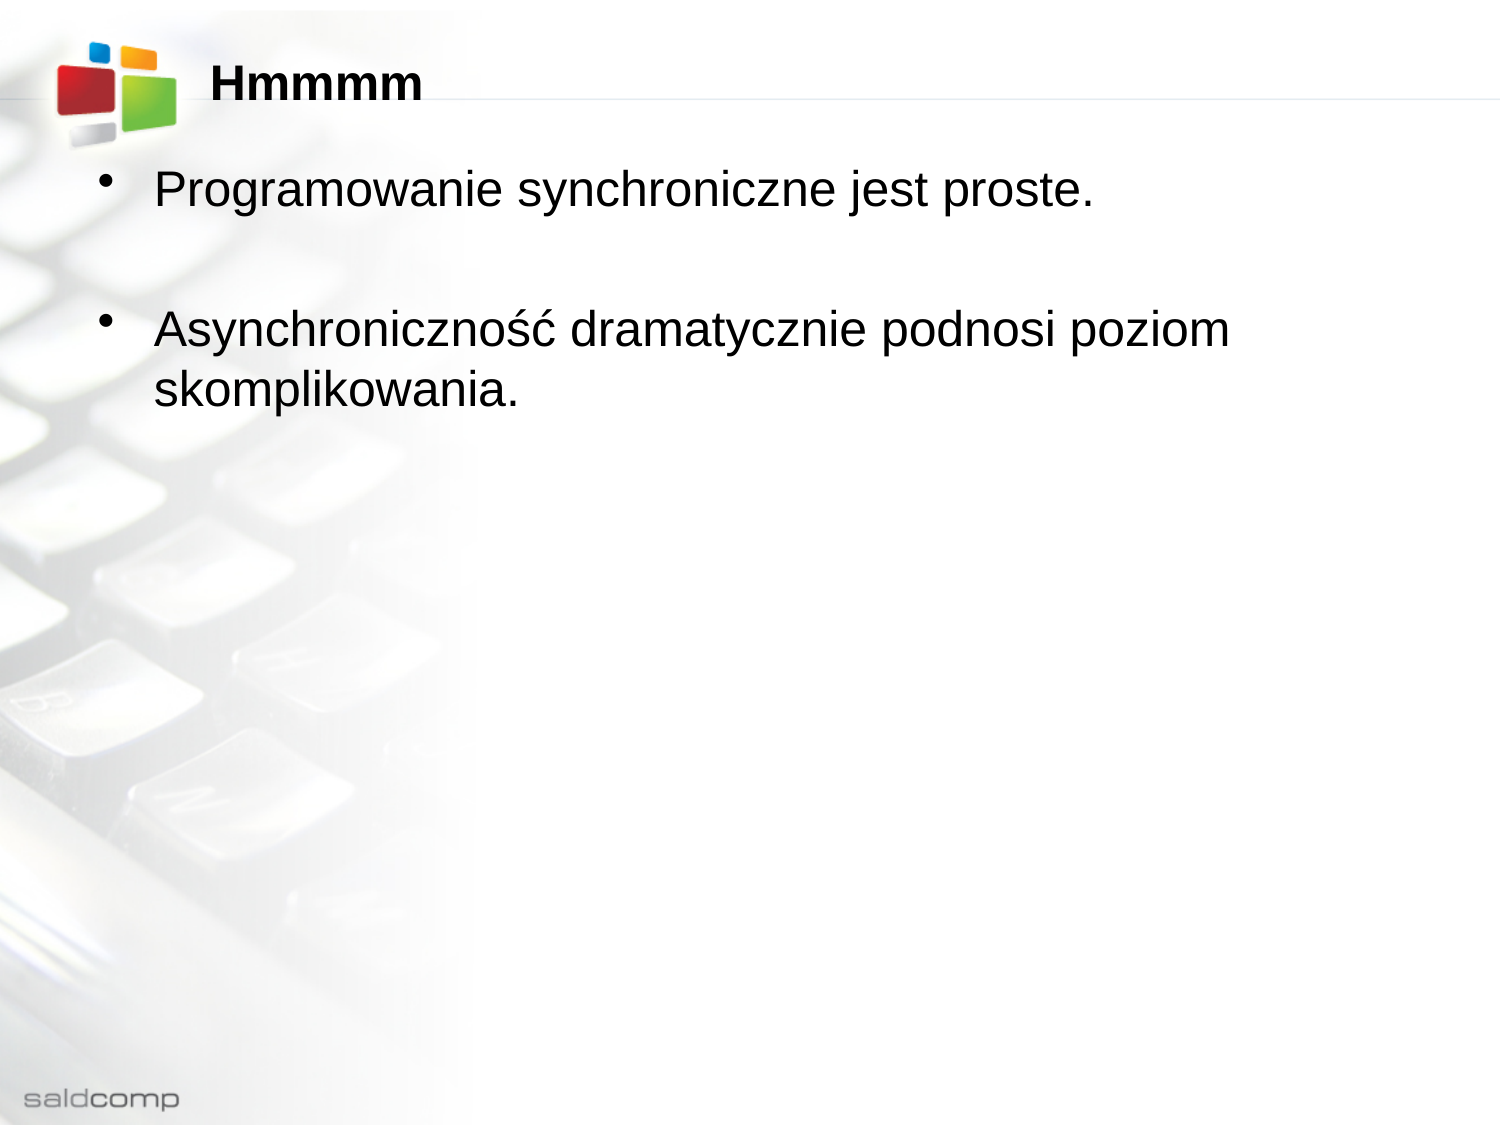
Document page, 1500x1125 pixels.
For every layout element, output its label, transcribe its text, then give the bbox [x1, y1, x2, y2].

picture [0, 0, 1500, 1125]
list Programowanie synchroniczne jest proste. Asynchroniczność dramatycznie podnosi poziom skomplikowania. [82, 148, 1459, 1071]
title Hmmmm [194, 42, 1459, 119]
